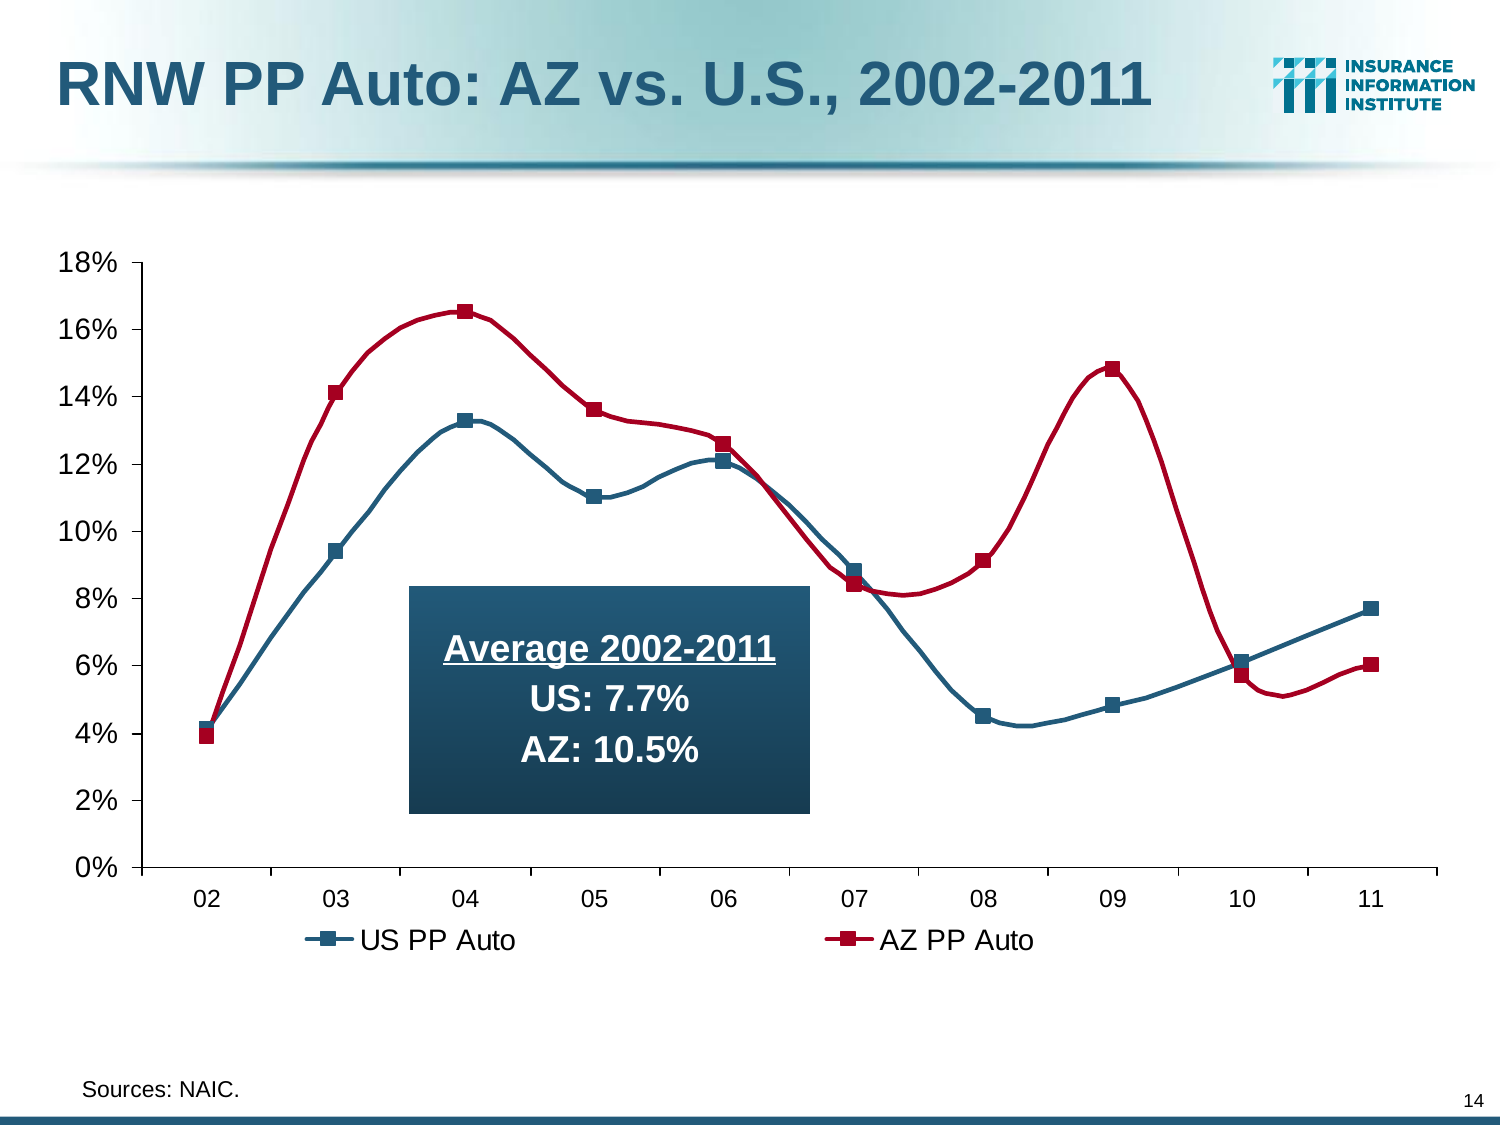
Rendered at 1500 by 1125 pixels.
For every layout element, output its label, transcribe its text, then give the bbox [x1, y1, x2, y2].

picture [0, 0, 1500, 189]
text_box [45, 212, 1451, 964]
title RNW PP Auto: AZ vs. U.S., 2002-2011 [48, 14, 1264, 157]
text_box Sources: NAIC. [0, 1077, 1242, 1125]
text_box 14 [1410, 1091, 1485, 1111]
